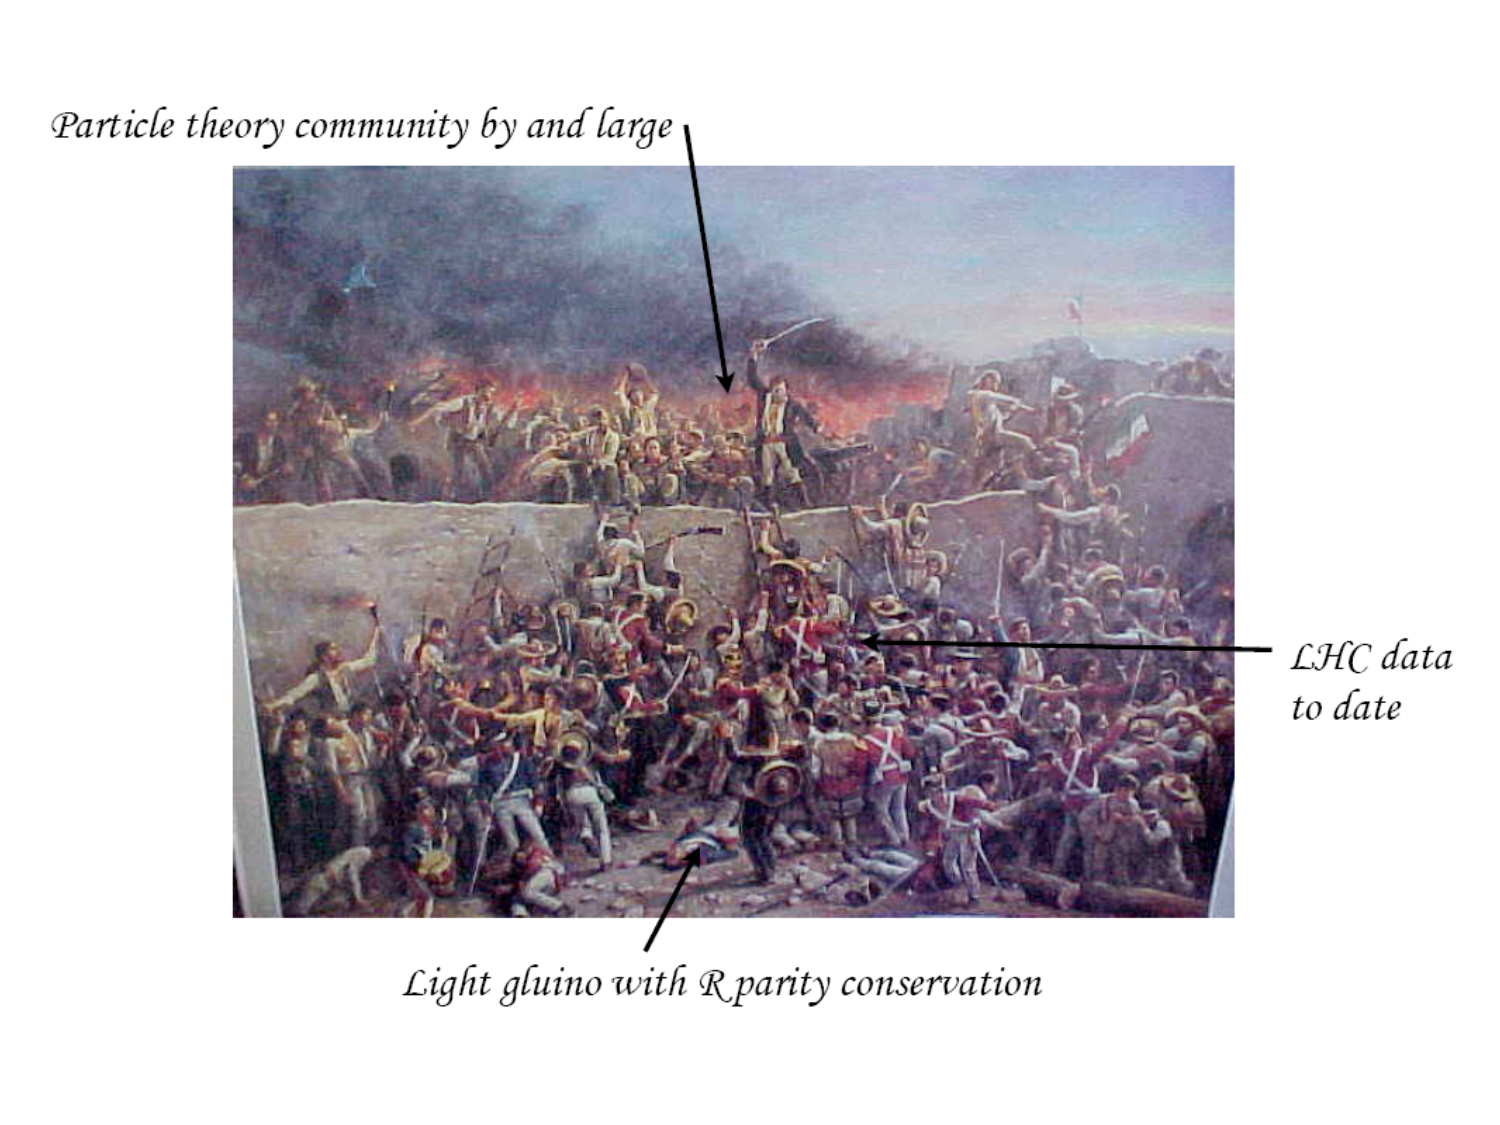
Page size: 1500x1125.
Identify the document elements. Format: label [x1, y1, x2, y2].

picture [29, 90, 1473, 1024]
